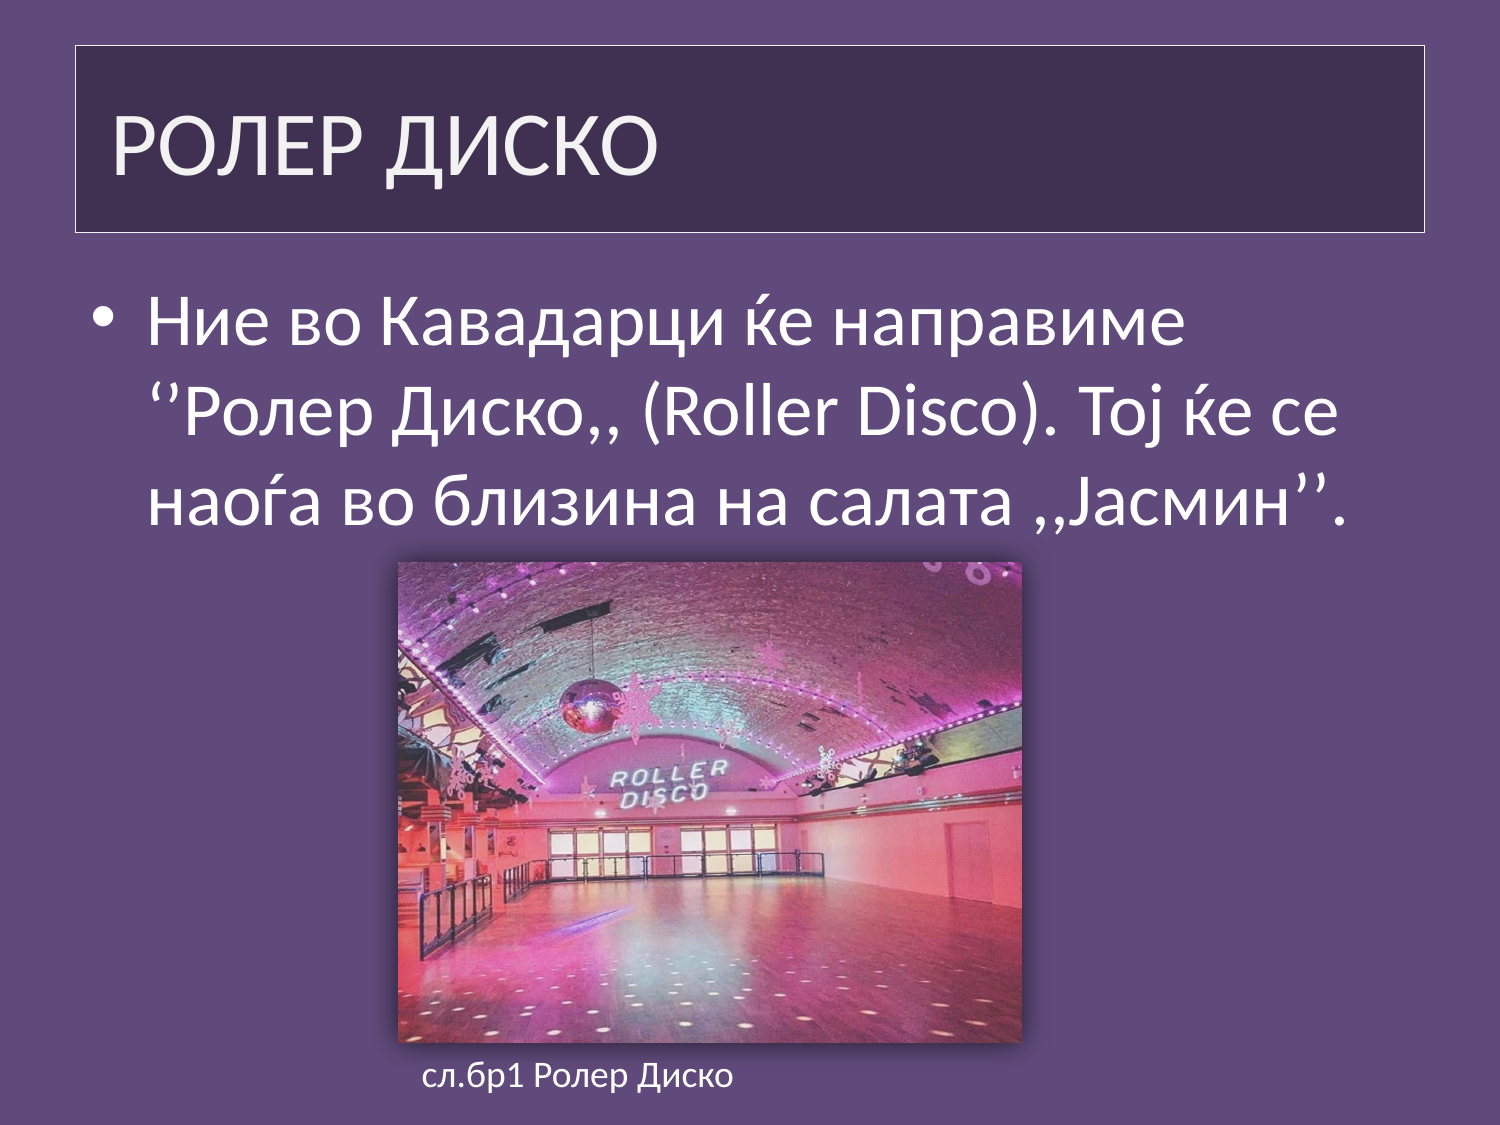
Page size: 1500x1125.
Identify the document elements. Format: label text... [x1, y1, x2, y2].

picture [398, 562, 1023, 1044]
title РОЛЕР ДИСКО [75, 45, 1425, 233]
list Ние во Кавадарци ќе направиме ‘’Ролер Диско,, (Roller Disco). Тој ќе се наоѓа во близина на салата ,,Јасмин’’. [75, 262, 1425, 1005]
text_box сл.бр1 Ролер Диско [398, 1050, 844, 1103]
